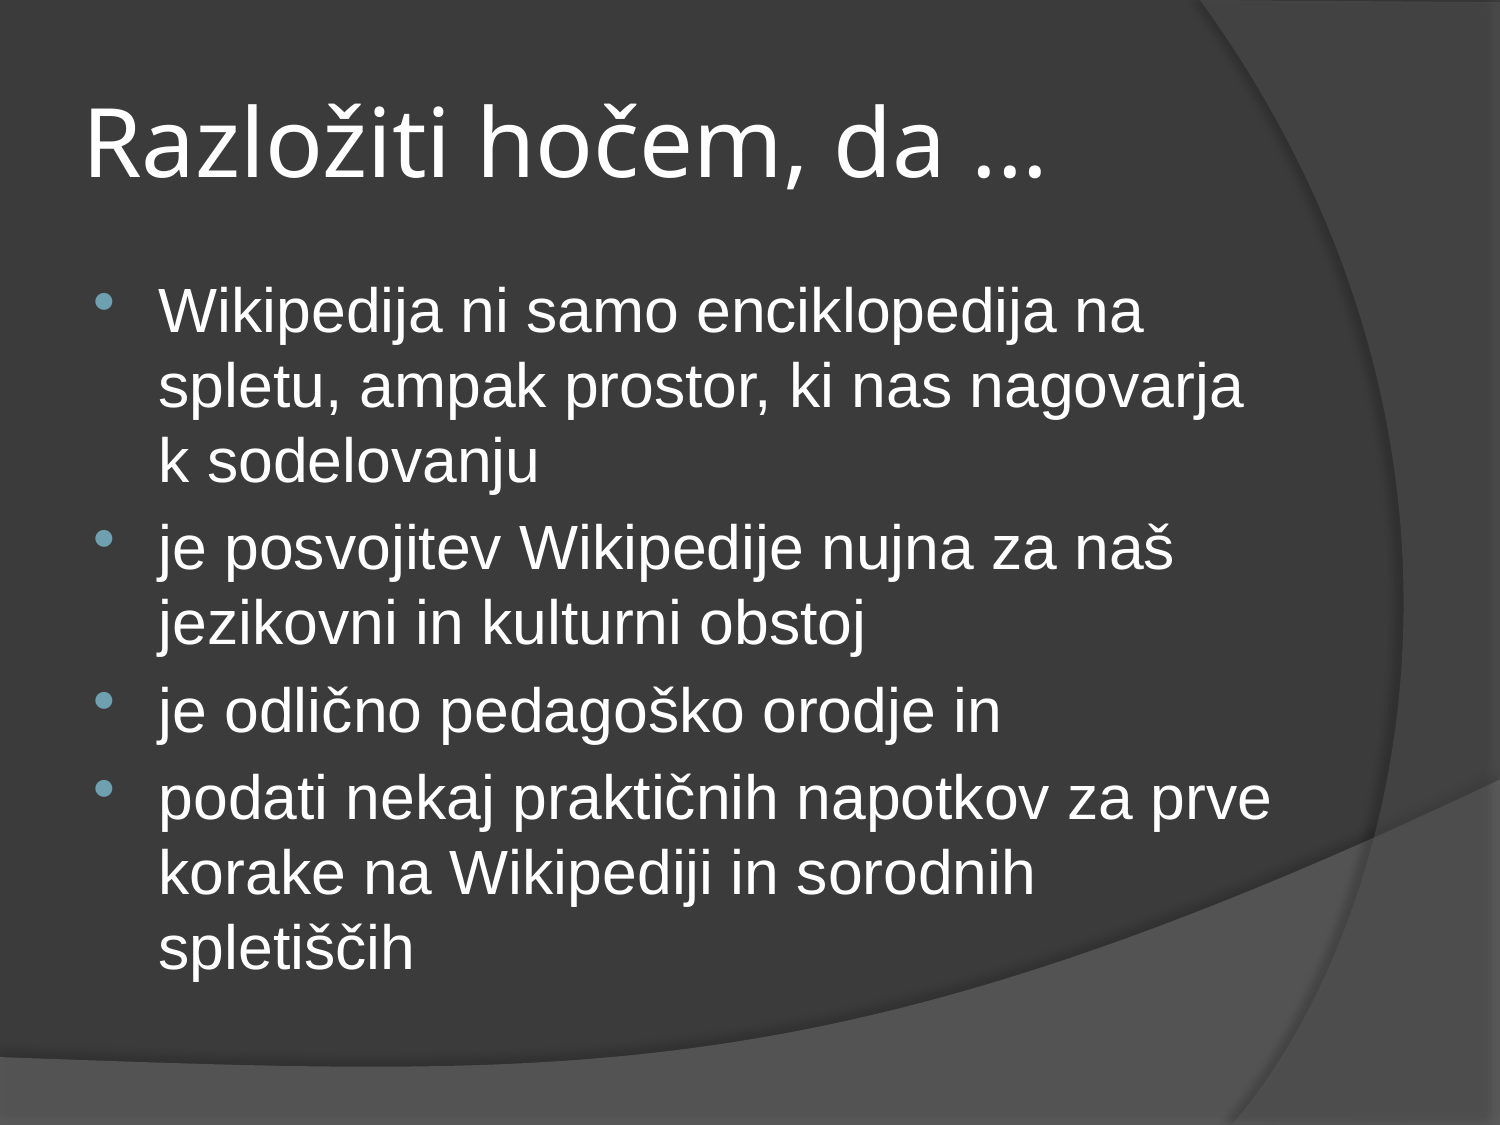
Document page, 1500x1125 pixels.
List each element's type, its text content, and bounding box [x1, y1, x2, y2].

title Razložiti hočem, da ... [75, 45, 1300, 233]
list Wikipedija ni samo enciklopedija na spletu, ampak prostor, ki nas nagovarja k sodelovanju je posvojitev Wikipedije nujna za naš jezikovni in kulturni obstoj je odlično pedagoško orodje in podati nekaj praktičnih napotkov za prve korake na Wikipediji in sorodnih spletiščih [75, 262, 1300, 1005]
